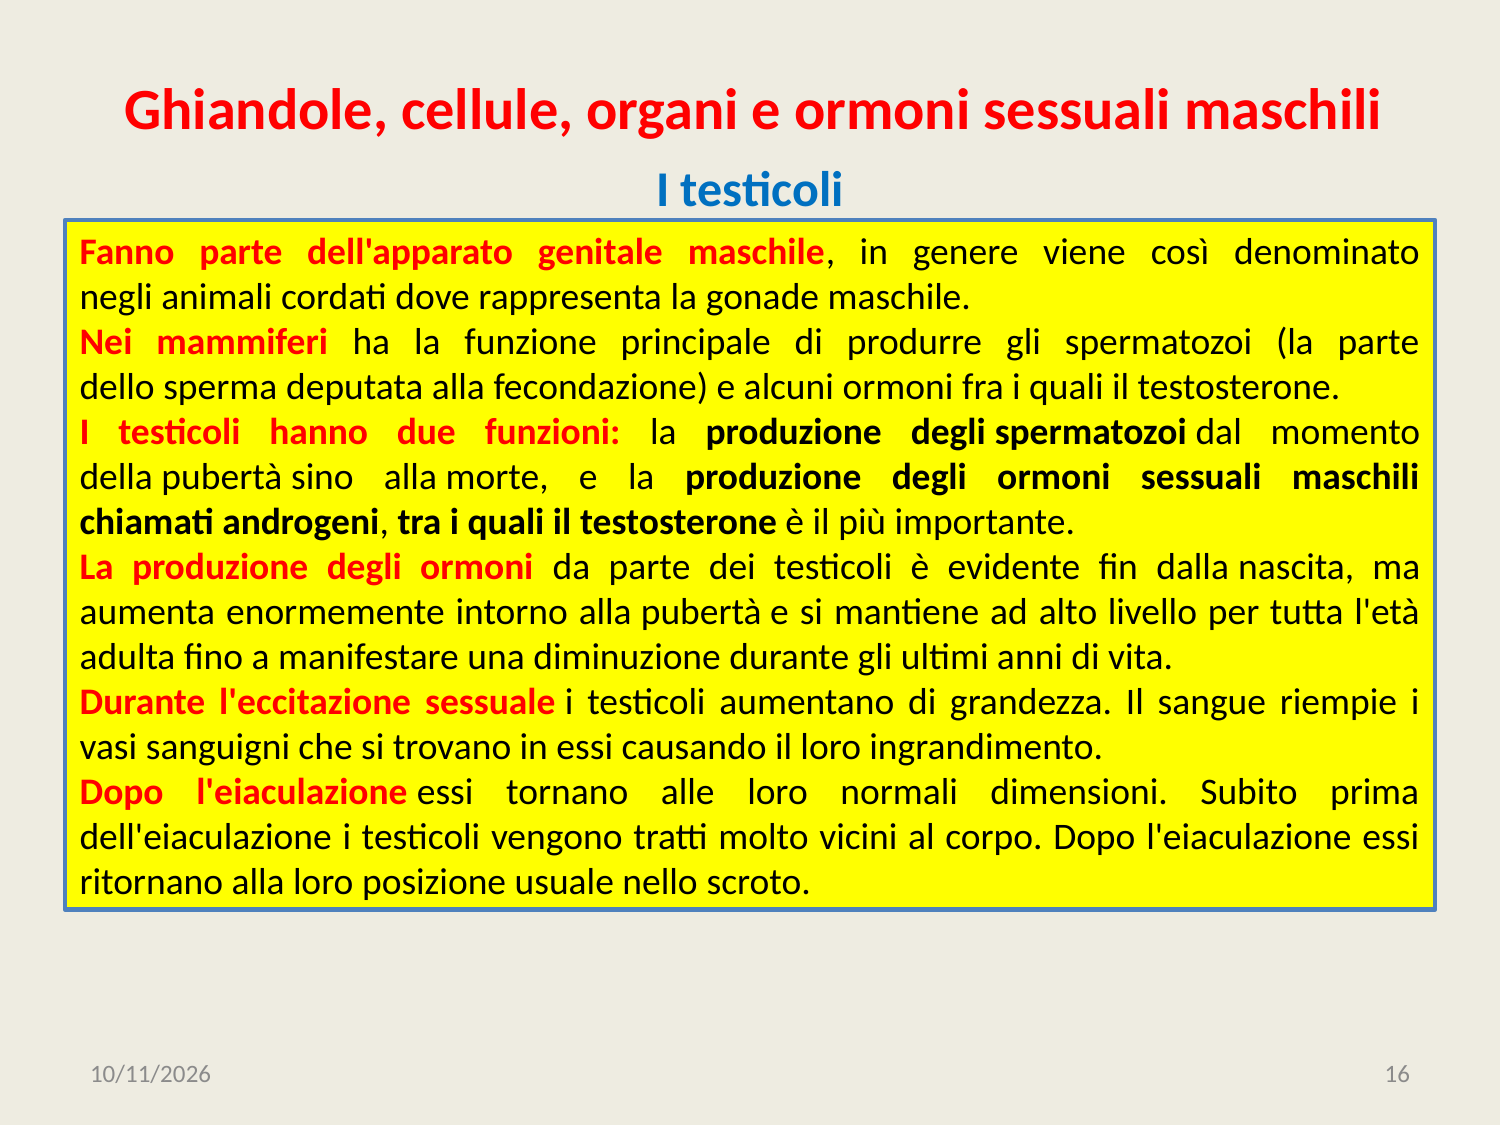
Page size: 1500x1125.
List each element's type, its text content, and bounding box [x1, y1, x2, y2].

text_box Fanno parte dell'apparato genitale maschile, in genere viene così denominato negli animali cordati dove rappresenta la gonade maschile. Nei mammiferi ha la funzione principale di produrre gli spermatozoi (la parte dello sperma deputata alla fecondazione) e alcuni ormoni fra i quali il testosterone. I testicoli hanno due funzioni: la produzione degli spermatozoi dal momento della pubertà sino alla morte, e la produzione degli ormoni sessuali maschili chiamati androgeni, tra i quali il testosterone è il più importante. La produzione degli ormoni da parte dei testicoli è evidente fin dalla nascita, ma aumenta enormemente intorno alla pubertà e si mantiene ad alto livello per tutta l'età adulta fino a manifestare una diminuzione durante gli ultimi anni di vita. Durante l'eccitazione sessuale i testicoli aumentano di grandezza. Il sangue riempie i vasi sanguigni che si trovano in essi causando il loro ingrandimento. Dopo l'eiaculazione essi tornano alle loro normali dimensioni. Subito prima dell'eiaculazione i testicoli vengono tratti molto vicini al corpo. Dopo l'eiaculazione essi ritornano alla loro posizione usuale nello scroto. [64, 219, 1436, 910]
text_box I testicoli [371, 148, 1128, 224]
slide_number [75, 1042, 425, 1103]
title Ghiandole, cellule, organi e ormoni sessuali maschili [53, 42, 1436, 149]
slide_number 16 [1074, 1042, 1425, 1103]
